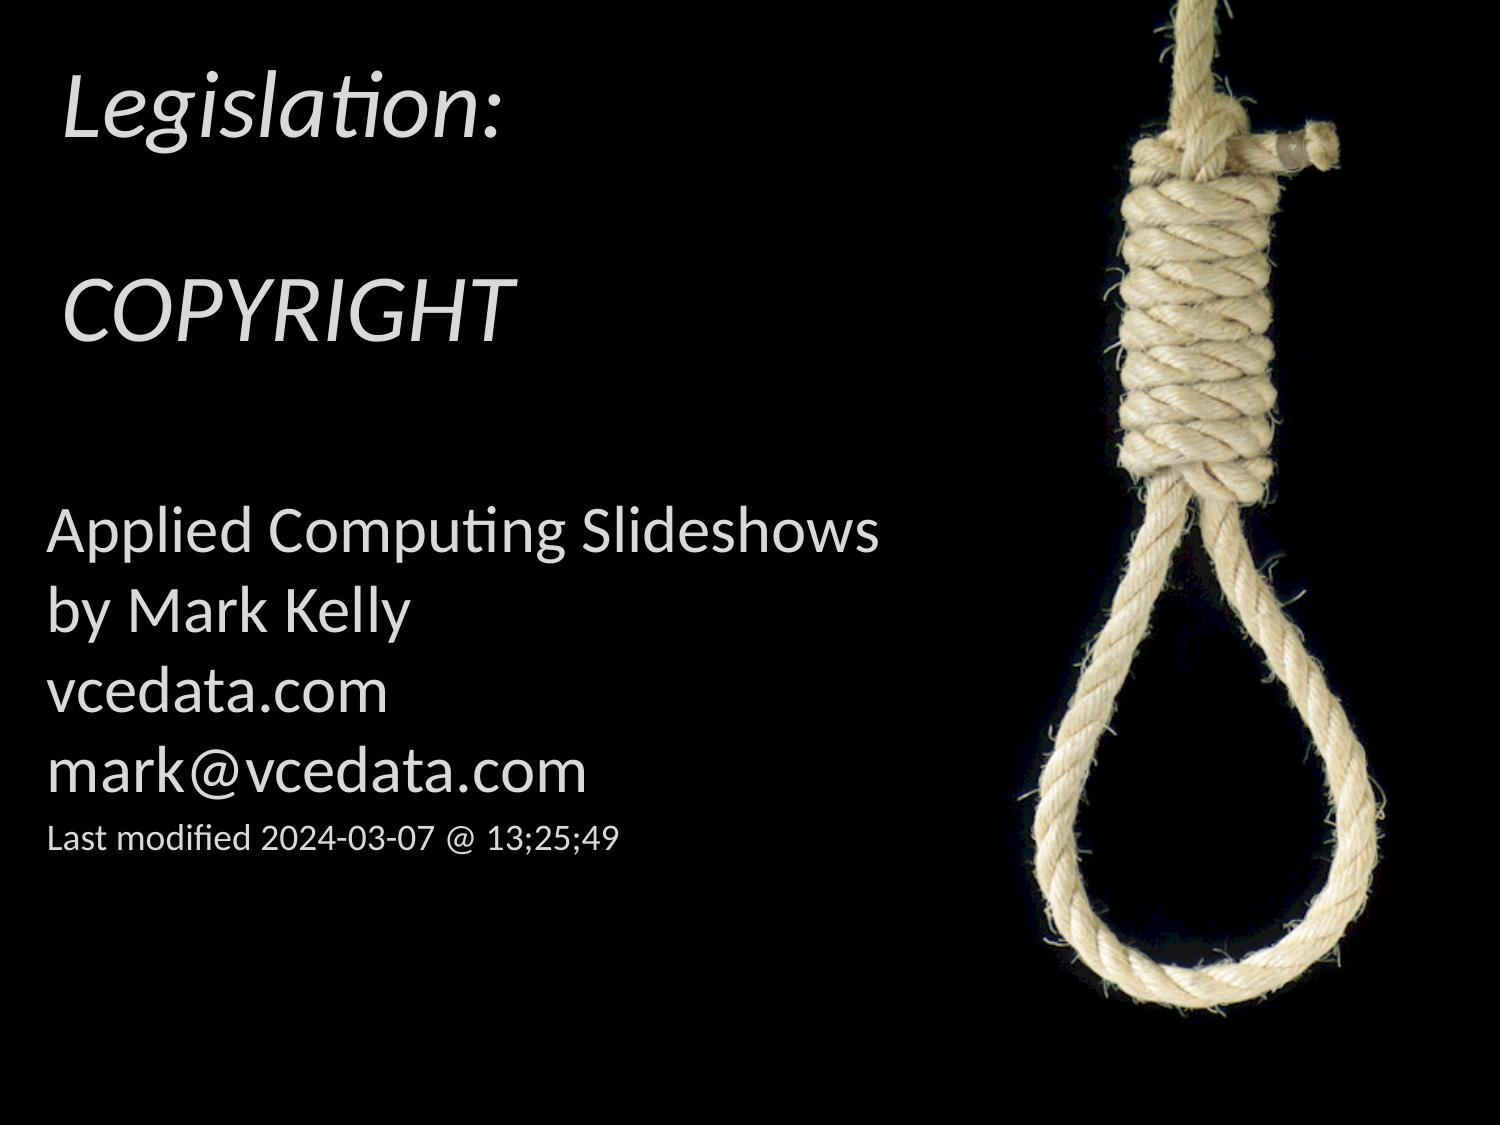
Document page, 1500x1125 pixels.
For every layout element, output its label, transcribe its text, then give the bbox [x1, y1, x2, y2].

subtitle Applied Computing Slideshows by Mark Kelly vcedata.com mark@vcedata.com Last modified 2024-03-07 @ 13;25;49 [46, 501, 929, 925]
text_box Legislation: COPYRIGHT [46, 56, 929, 374]
picture [929, 0, 1500, 1040]
